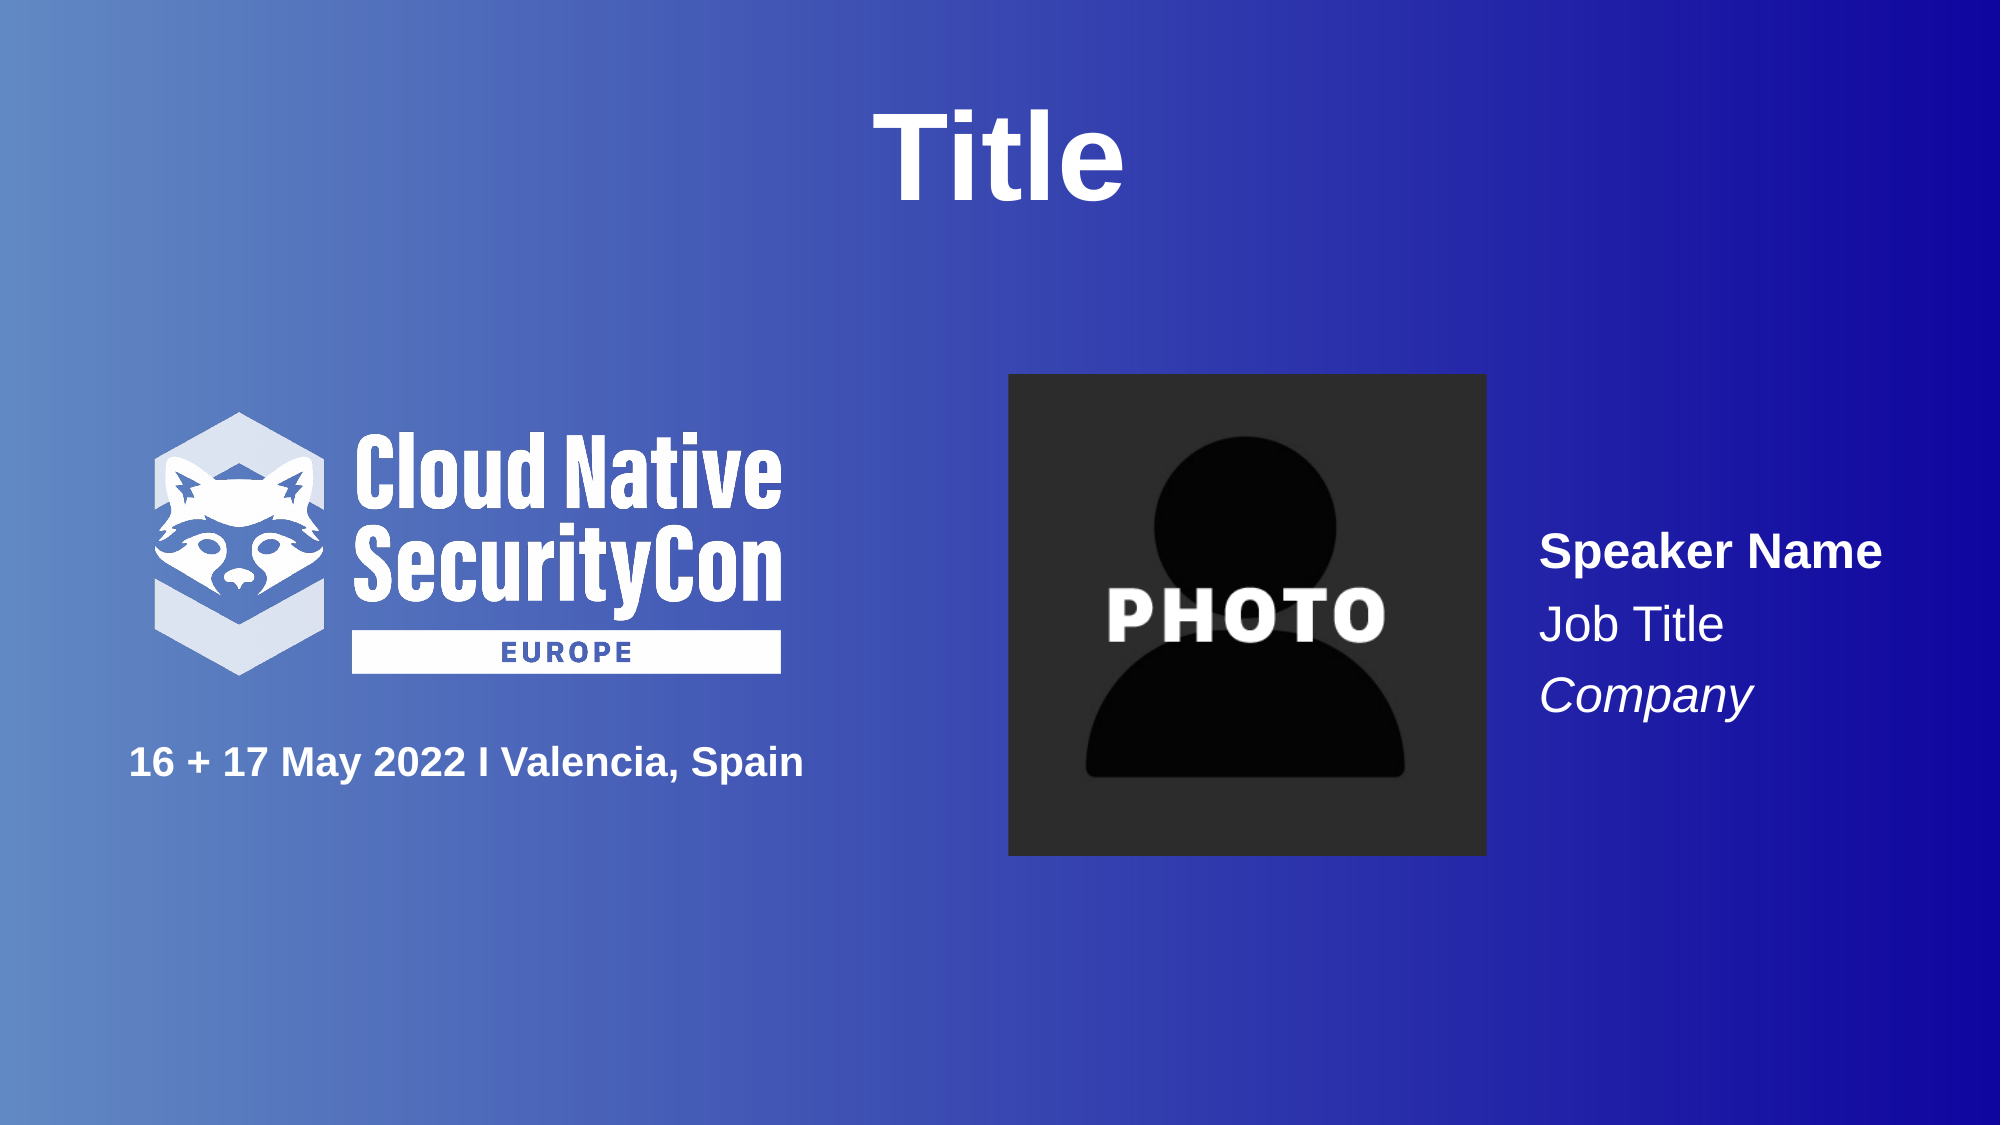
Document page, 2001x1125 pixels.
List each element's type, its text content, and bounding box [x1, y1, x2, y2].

text_box Speaker Name Job Title Company [1523, 483, 2000, 747]
picture [0, 0, 2000, 1125]
text_box 16 + 17 May 2022 I Valencia, Spain [45, 653, 889, 872]
text_box Title [137, 51, 1863, 269]
